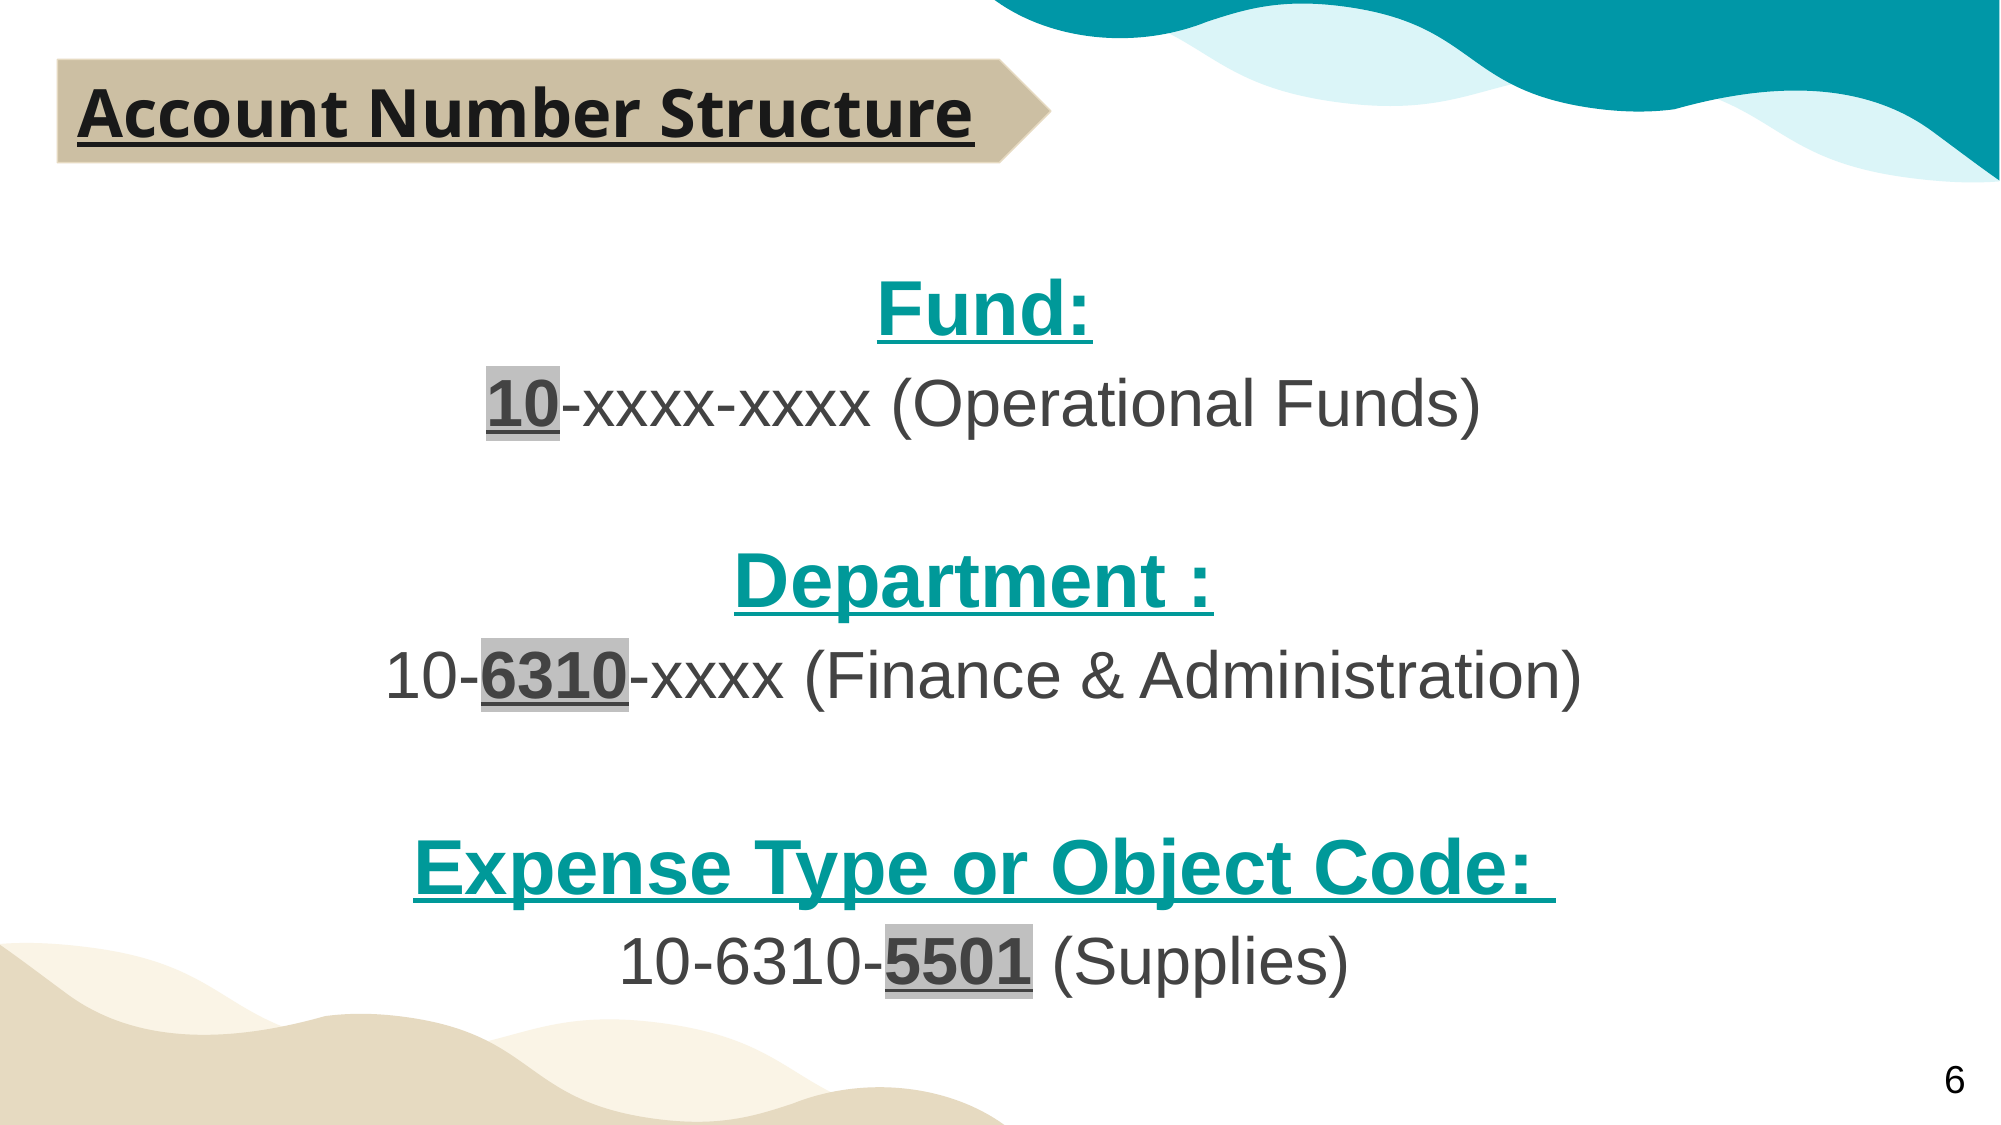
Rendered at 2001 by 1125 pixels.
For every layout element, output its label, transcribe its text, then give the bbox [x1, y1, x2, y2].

text_box 6 [1884, 1047, 1981, 1109]
list Fund: 10-xxxx-xxxx (Operational Funds) Department : 10-6310-xxxx (Finance & Administration) Expense Type or Object Code: 10-6310-5501 (Supplies) [111, 238, 1823, 887]
title Account Number Structure [57, 50, 1743, 176]
